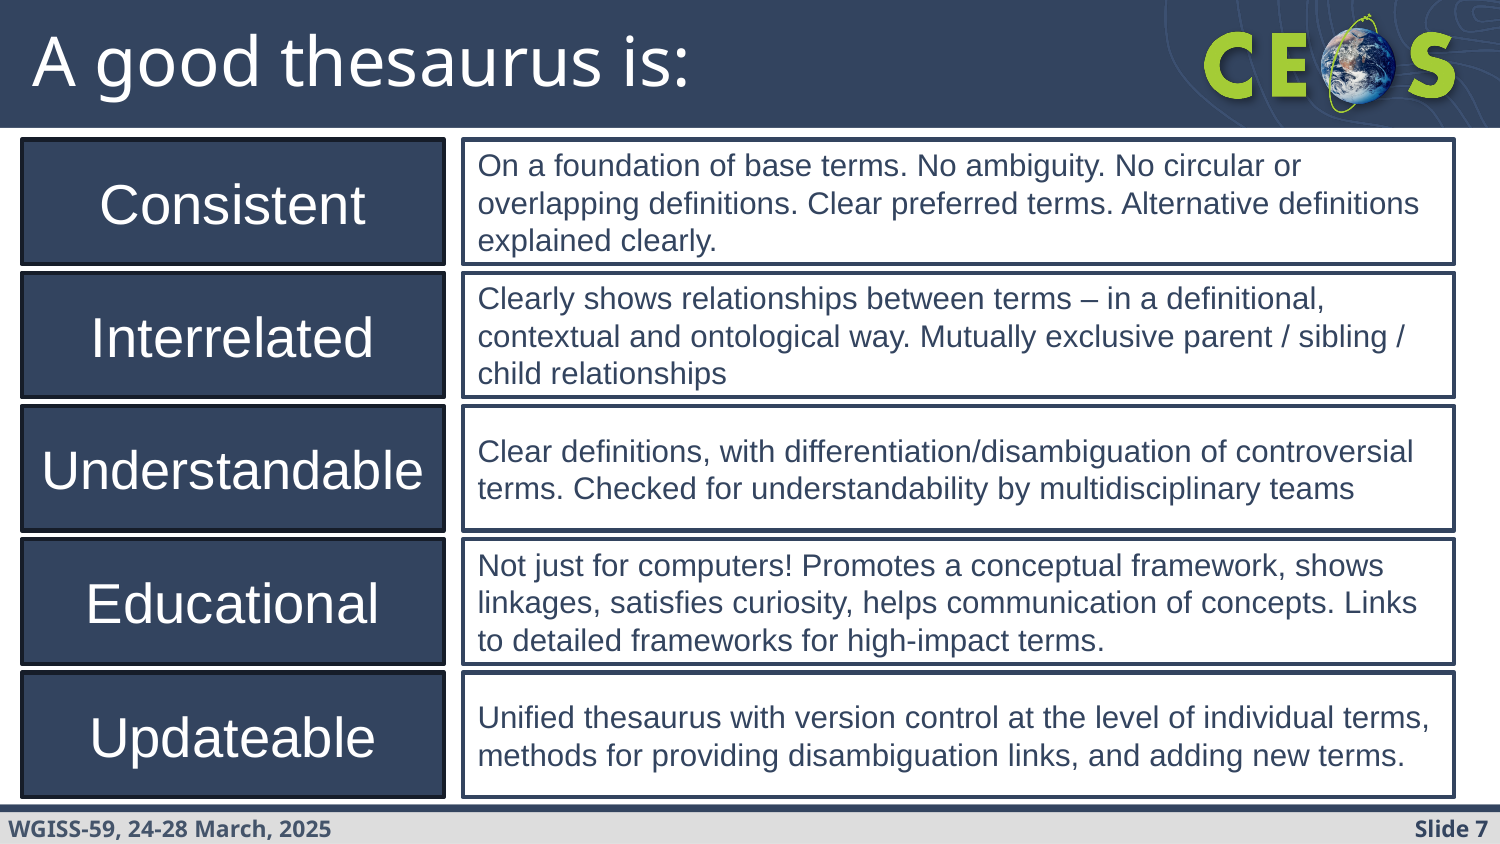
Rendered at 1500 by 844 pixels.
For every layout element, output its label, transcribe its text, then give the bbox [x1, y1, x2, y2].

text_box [21, 405, 1455, 531]
picture [1204, 13, 1455, 113]
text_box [21, 672, 1455, 798]
title A good thesaurus is: [21, 21, 1177, 118]
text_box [21, 139, 1455, 265]
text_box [21, 272, 1455, 398]
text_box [21, 538, 1455, 664]
